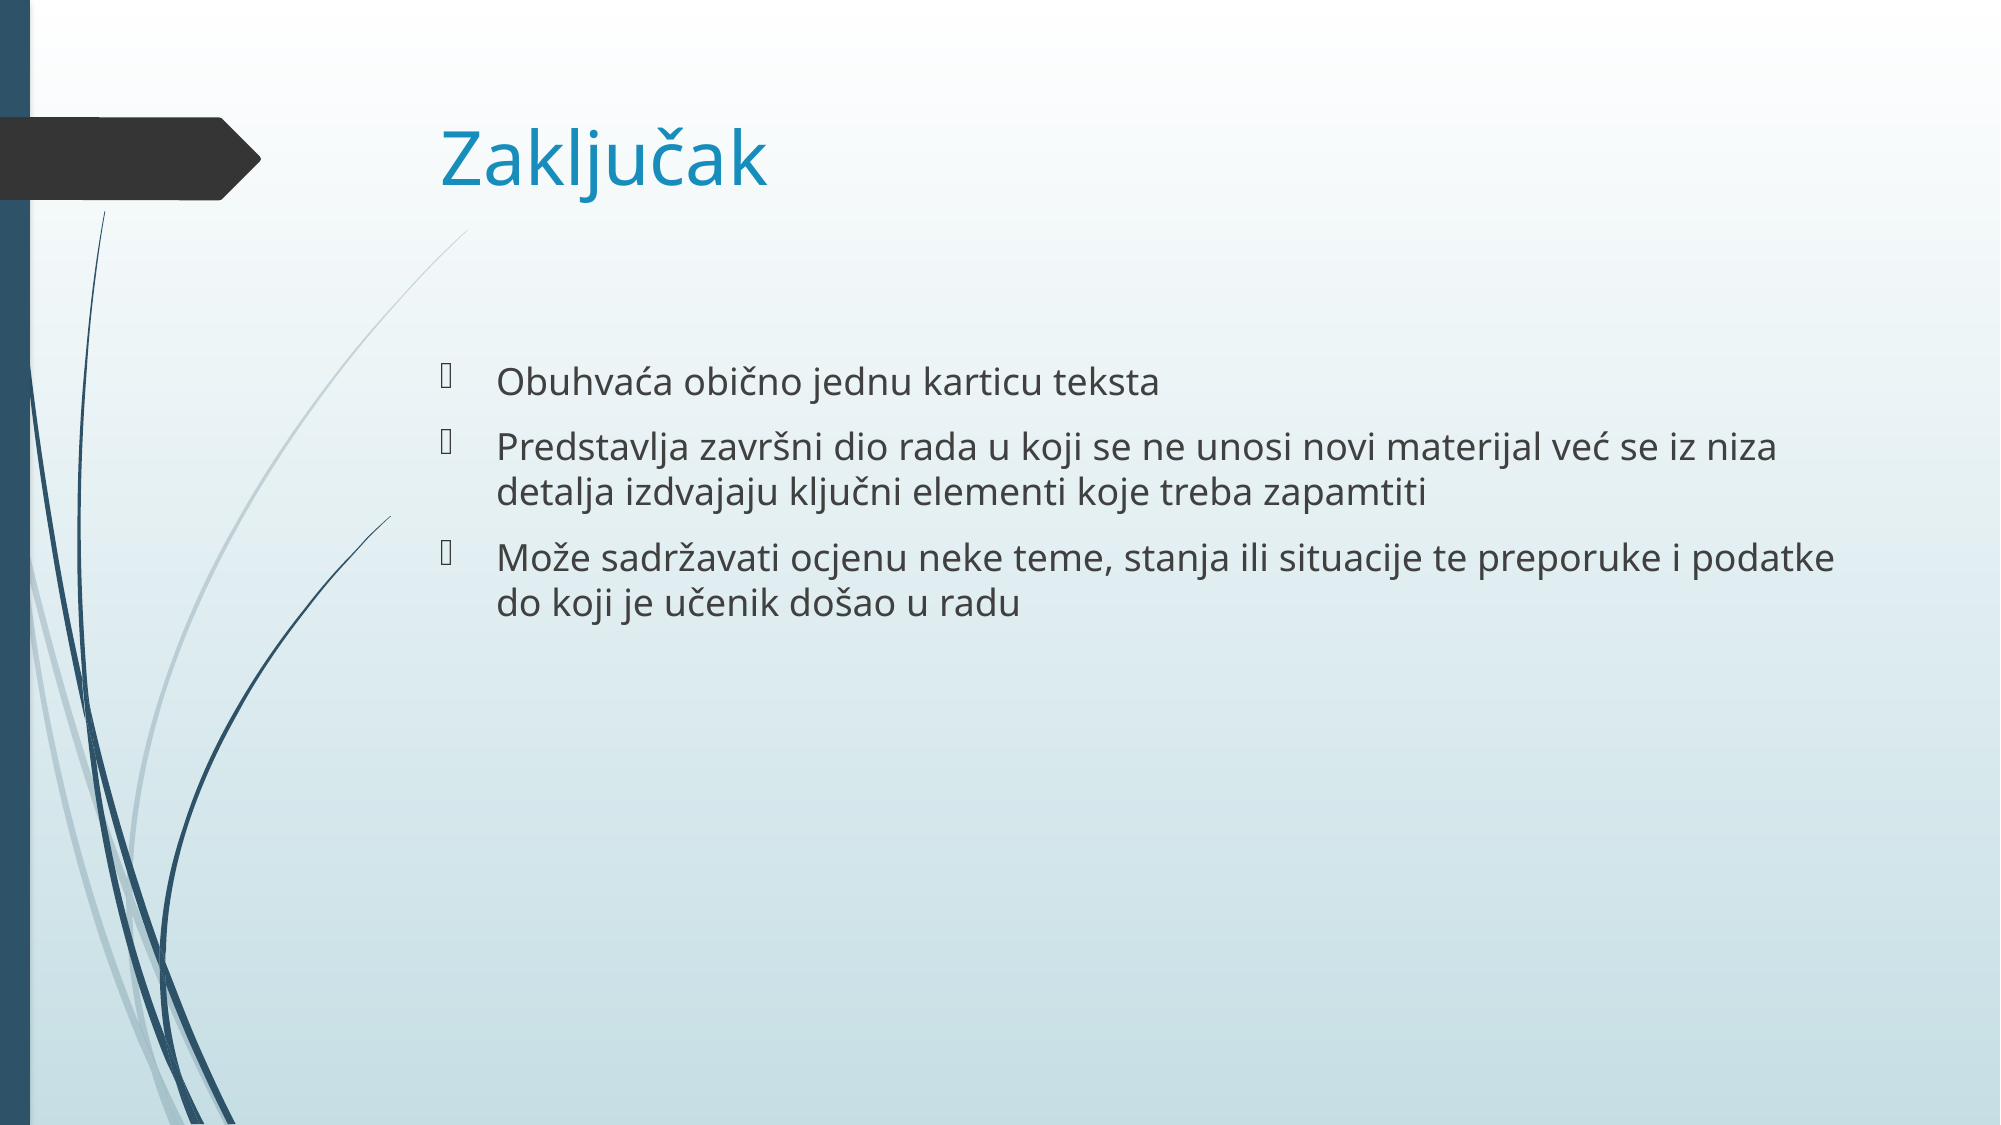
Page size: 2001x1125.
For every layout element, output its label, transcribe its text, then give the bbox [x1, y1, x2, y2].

title Zaključak [425, 102, 1888, 313]
list Obuhvaća obično jednu karticu teksta Predstavlja završni dio rada u koji se ne unosi novi materijal već se iz niza detalja izdvajaju ključni elementi koje treba zapamtiti Može sadržavati ocjenu neke teme, stanja ili situacije te preporuke i podatke do koji je učenik došao u radu [424, 350, 1888, 970]
